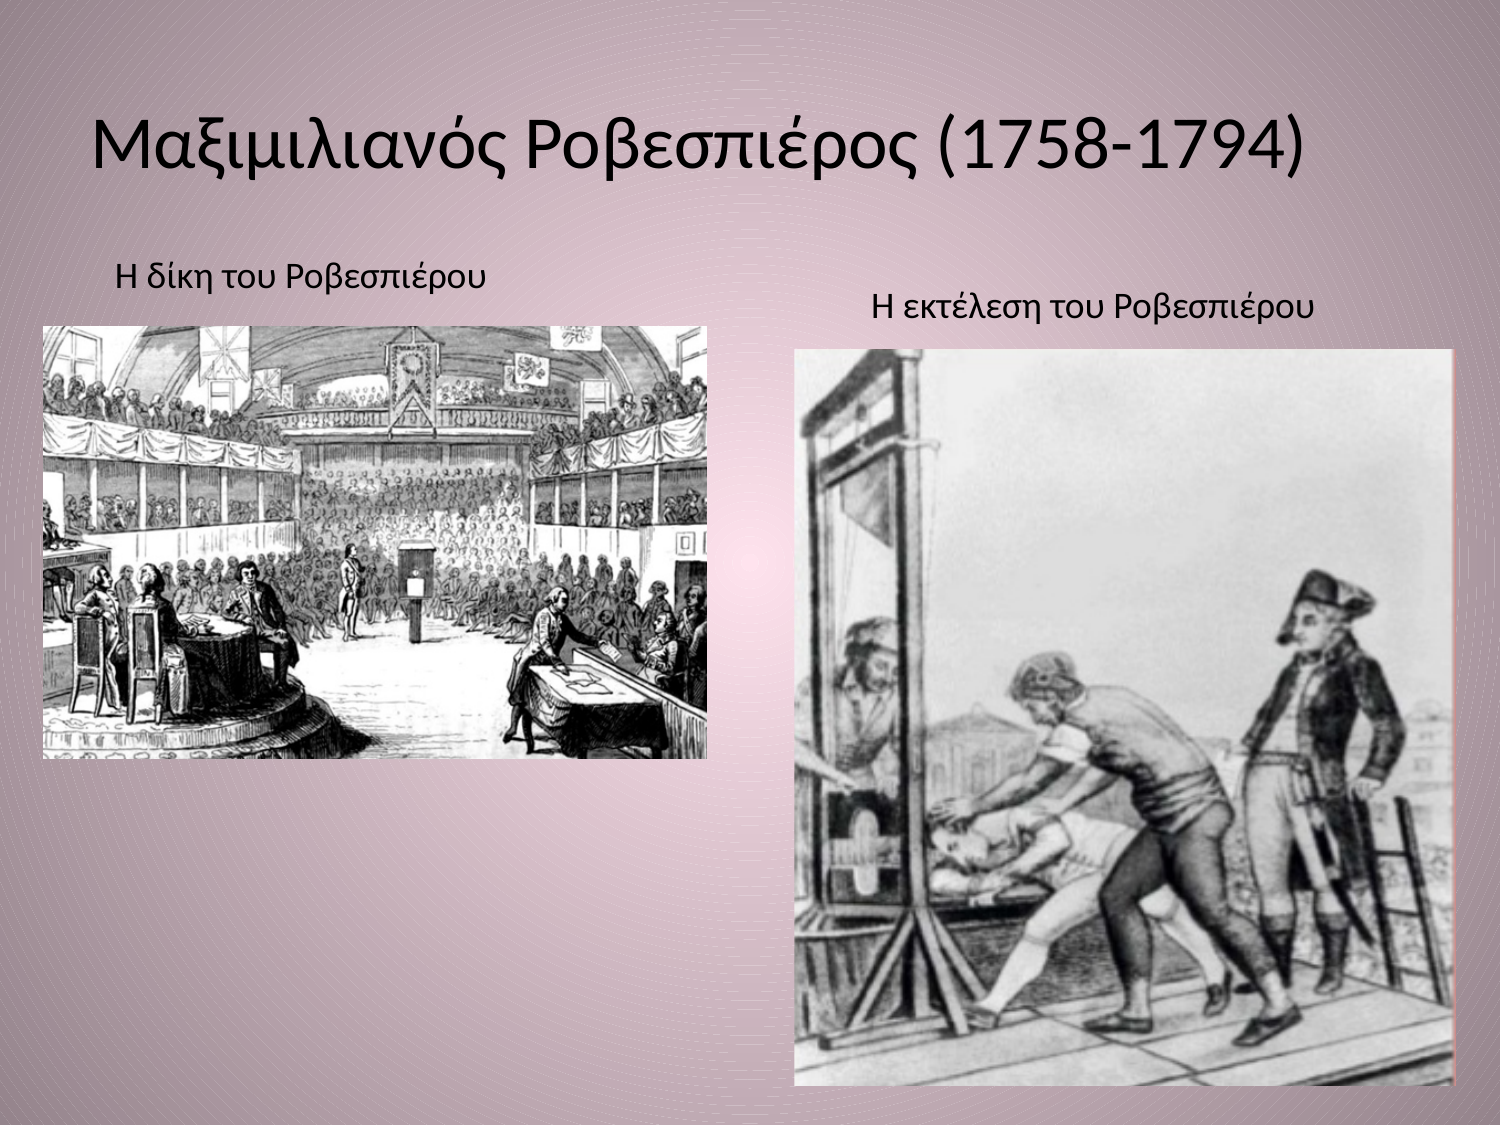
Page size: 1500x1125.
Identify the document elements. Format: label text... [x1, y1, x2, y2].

title Μαξιμιλιανός Ροβεσπιέρος (1758-1794) [75, 45, 1425, 233]
list [75, 262, 738, 1005]
text_box Η δίκη του Ροβεσπιέρου [100, 243, 650, 304]
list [43, 326, 707, 760]
picture [794, 349, 1457, 1086]
text_box Η εκτέλεση του Ροβεσπιέρου [856, 273, 1341, 334]
